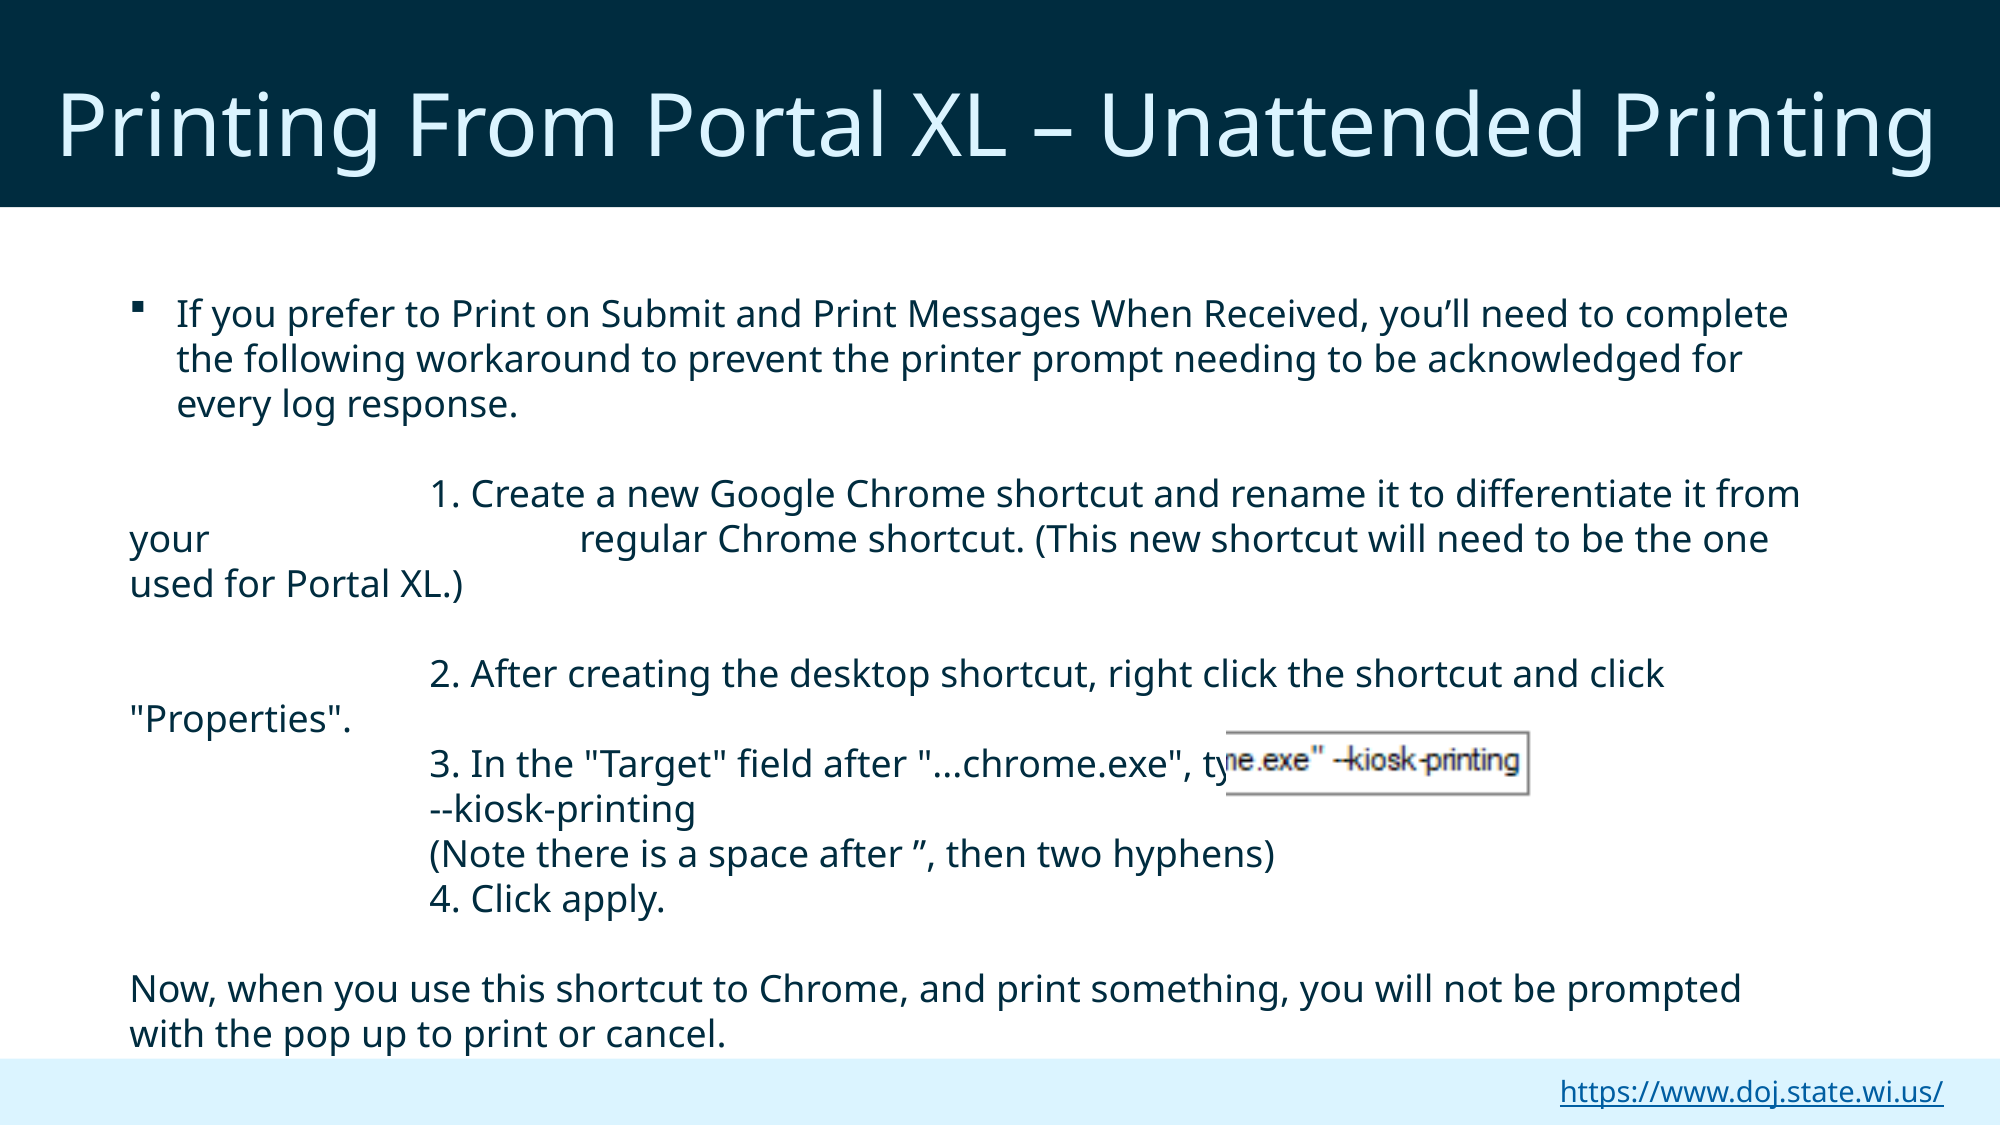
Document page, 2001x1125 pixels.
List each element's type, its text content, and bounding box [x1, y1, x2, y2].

text_box [0, 0, 2000, 208]
text_box https://www.doj.state.wi.us/ [48, 1066, 1952, 1118]
text_box If you prefer to Print on Submit and Print Messages When Received, you’ll need to complete the following workaround to prevent the printer prompt needing to be acknowledged for every log response. 1. Create a new Google Chrome shortcut and rename it to differentiate it from your regular Chrome shortcut. (This new shortcut will need to be the one used for Portal XL.) 2. After creating the desktop shortcut, right click the shortcut and click "Properties". 3. In the "Target" field after "...chrome.exe", type this: --kiosk-printing (Note there is a space after ”, then two hyphens) 4. Click apply. Now, when you use this shortcut to Chrome, and print something, you will not be prompted with the pop up to print or cancel. [114, 282, 1832, 1107]
text_box [0, 1058, 2000, 1125]
picture [1225, 706, 1551, 816]
text_box Printing From Portal XL – Unattended Printing [48, 40, 1966, 207]
